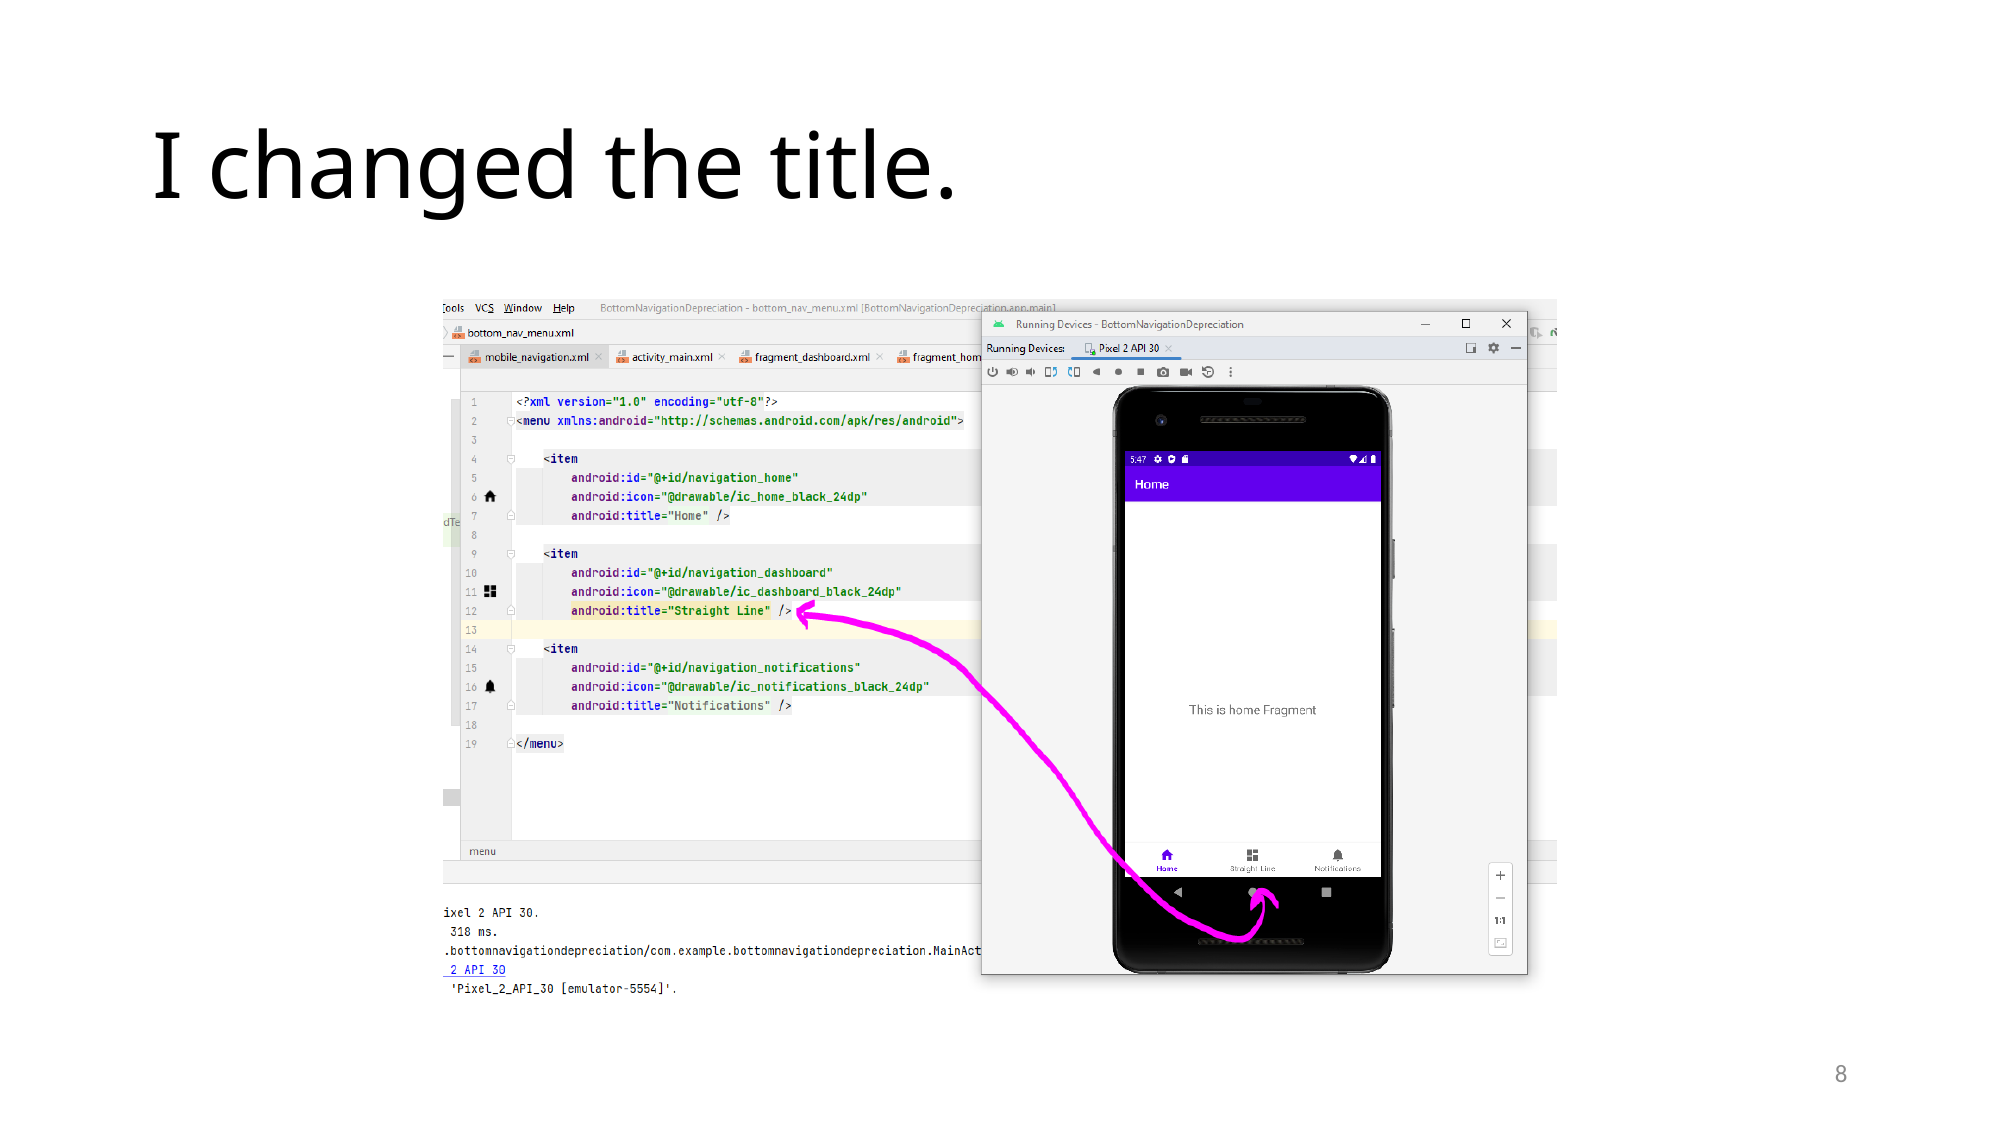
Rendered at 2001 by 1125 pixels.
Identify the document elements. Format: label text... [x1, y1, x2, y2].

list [442, 299, 1557, 1014]
title I changed the title. [137, 59, 1863, 278]
slide_number 8 [1412, 1042, 1863, 1103]
